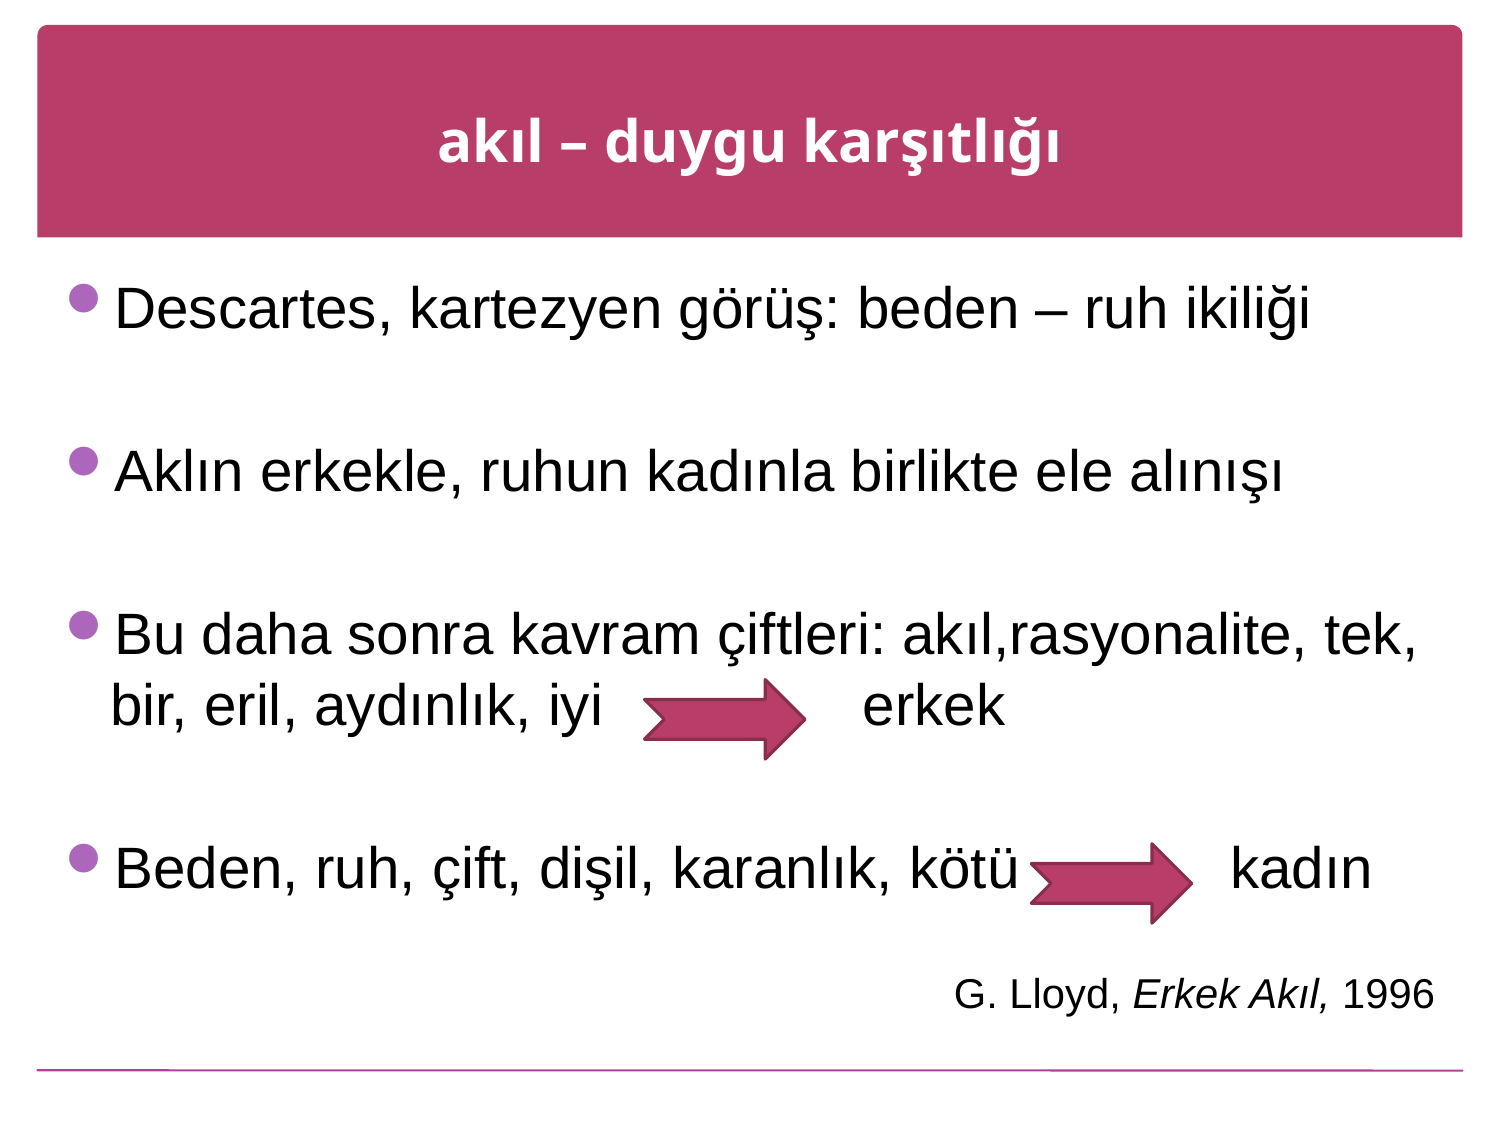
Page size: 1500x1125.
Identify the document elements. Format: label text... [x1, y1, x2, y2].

title akıl – duygu karşıtlığı [50, 45, 1450, 233]
list Descartes, kartezyen görüş: beden – ruh ikiliği Aklın erkekle, ruhun kadınla birlikte ele alınışı Bu daha sonra kavram çiftleri: akıl,rasyonalite, tek, bir, eril, aydınlık, iyi erkek Beden, ruh, çift, dişil, karanlık, kötü kadın G. Lloyd, Erkek Akıl, 1996 [50, 262, 1450, 1050]
text_box [643, 678, 807, 761]
text_box [1029, 842, 1193, 925]
